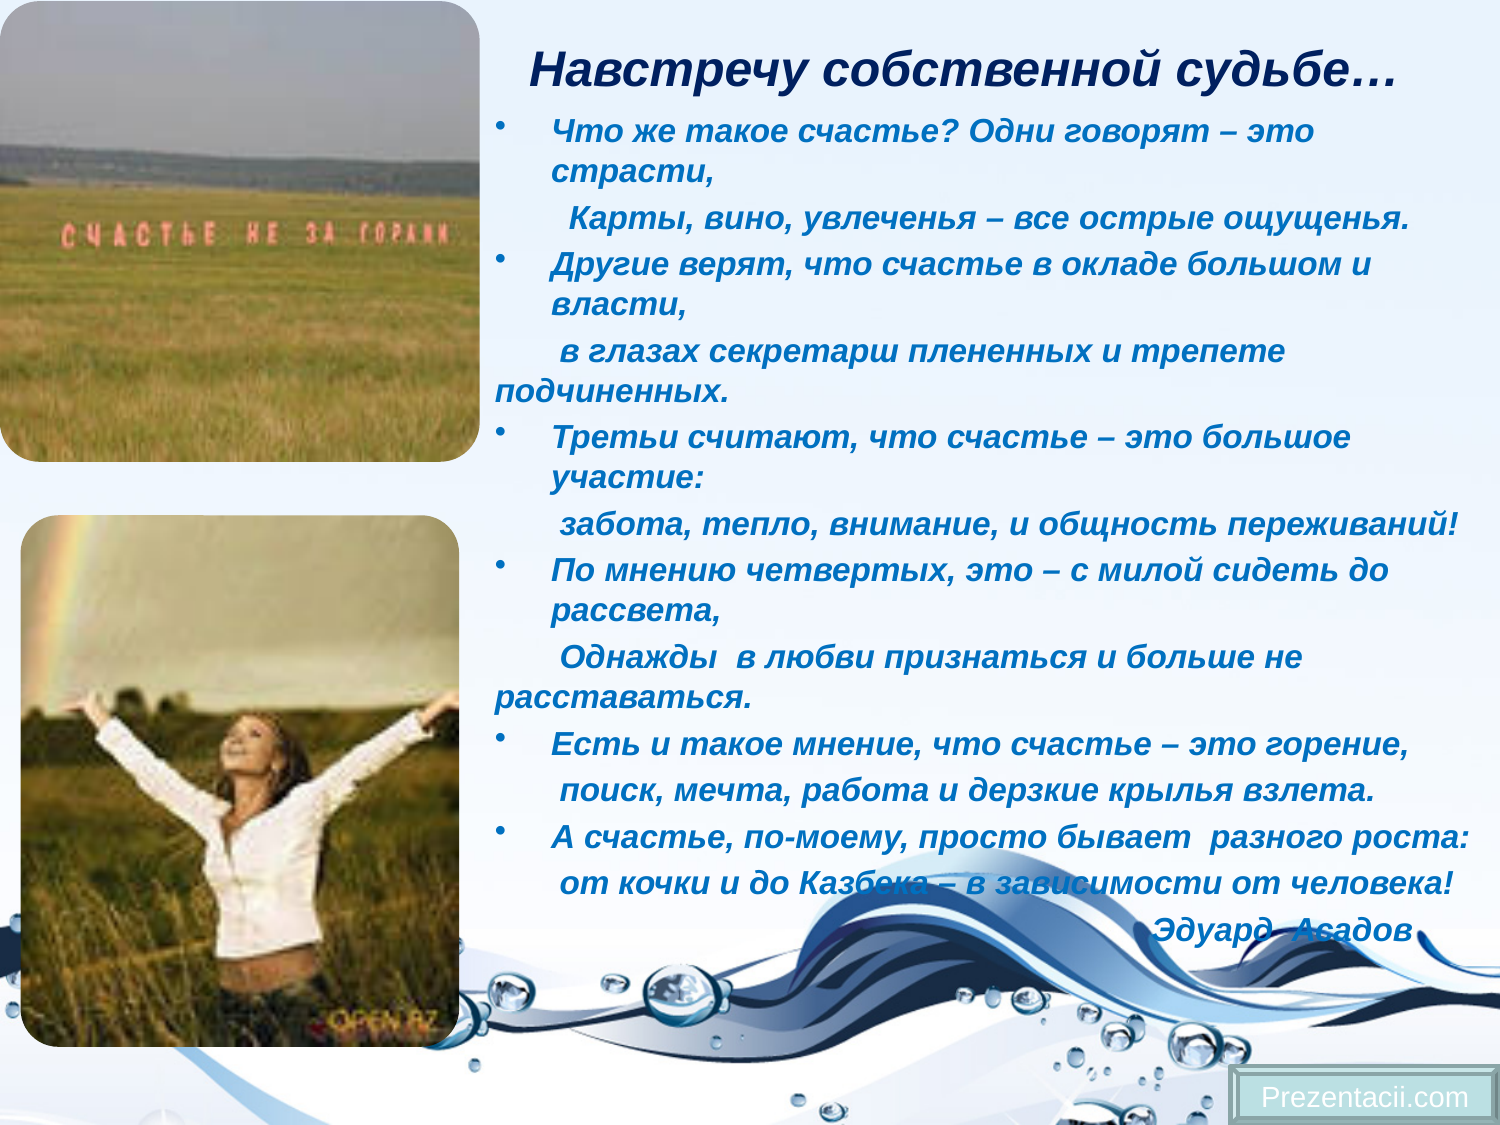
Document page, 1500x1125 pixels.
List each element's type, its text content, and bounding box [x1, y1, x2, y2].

list Что же такое счастье? Одни говорят – это страсти, Карты, вино, увлеченья – все острые ощущенья. Другие верят, что счастье в окладе большом и власти, в глазах секретарш плененных и трепете подчиненных. Третьи считают, что счастье – это большое участие: забота, тепло, внимание, и общность переживаний! По мнению четвертых, это – с милой сидеть до рассвета, Однажды в любви признаться и больше не расставаться. Есть и такое мнение, что счастье – это горение, поиск, мечта, работа и дерзкие крылья взлета. А счастье, по-моему, просто бывает разного роста: от кочки и до Казбека – в зависимости от человека! Эдуард Асадов [479, 101, 1500, 929]
text_box Prezentacii.com [1228, 1064, 1500, 1125]
title Навстречу собственной судьбе… [484, 30, 1483, 101]
picture [0, 0, 1500, 1125]
